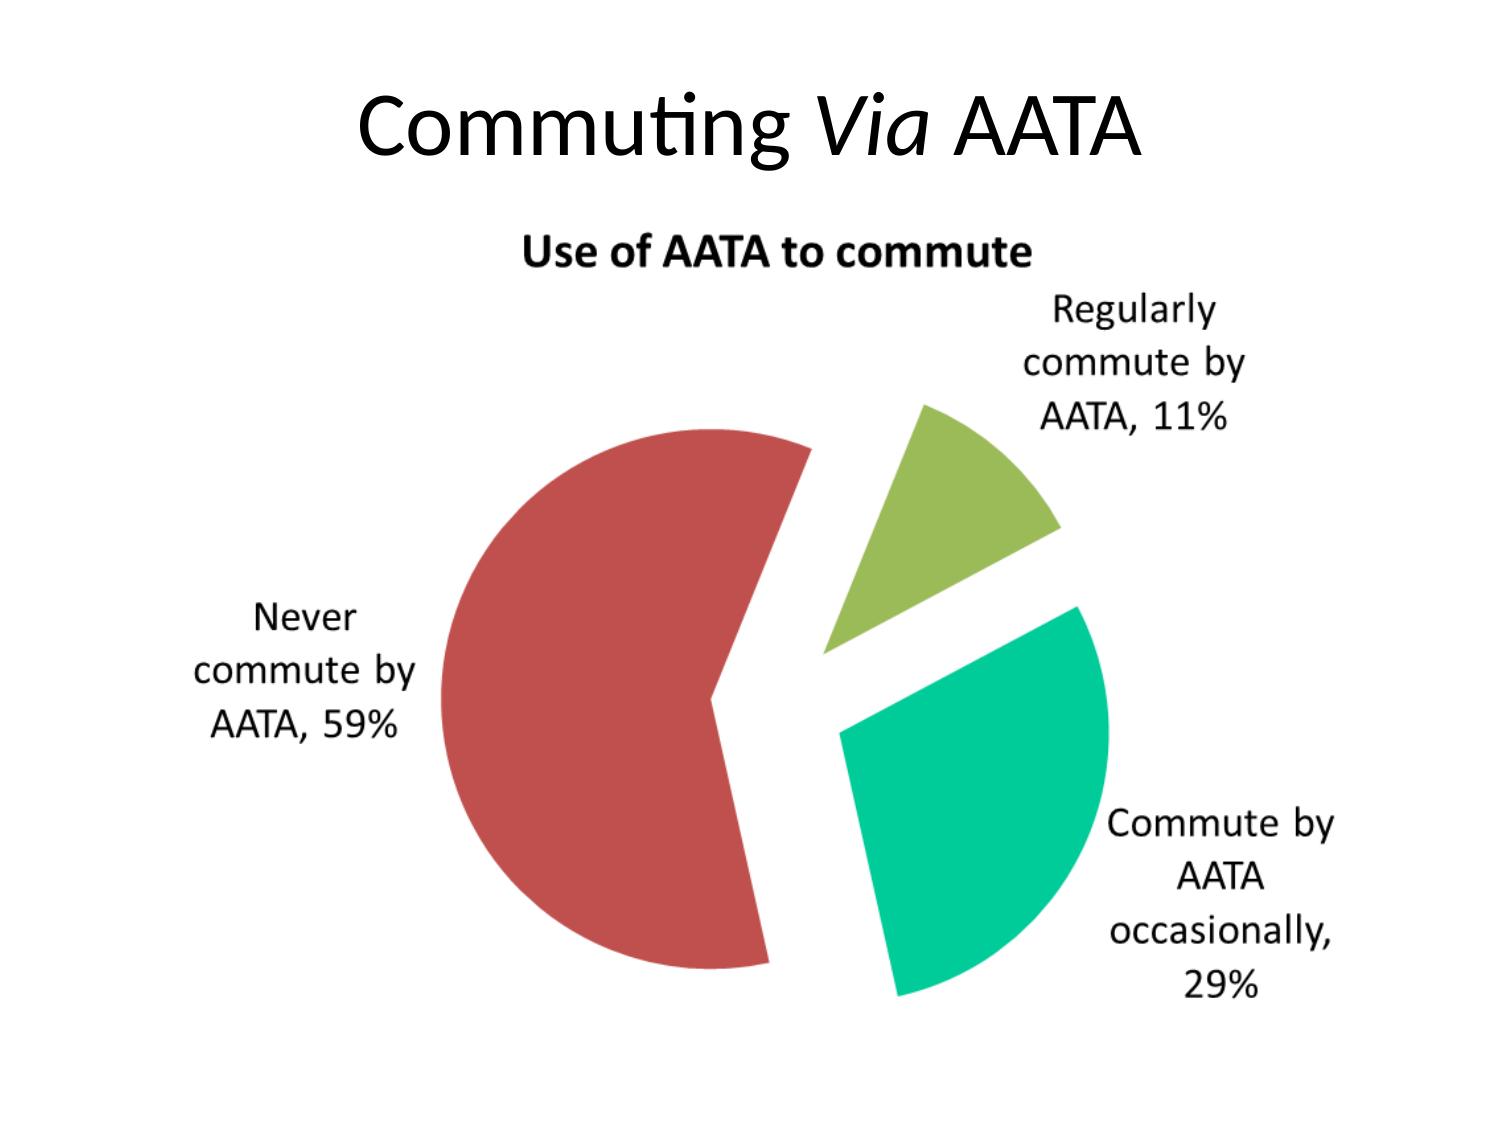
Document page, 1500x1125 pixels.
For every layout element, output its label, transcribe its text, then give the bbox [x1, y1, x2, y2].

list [74, 199, 1482, 1125]
title Commuting Via AATA [75, 24, 1425, 198]
